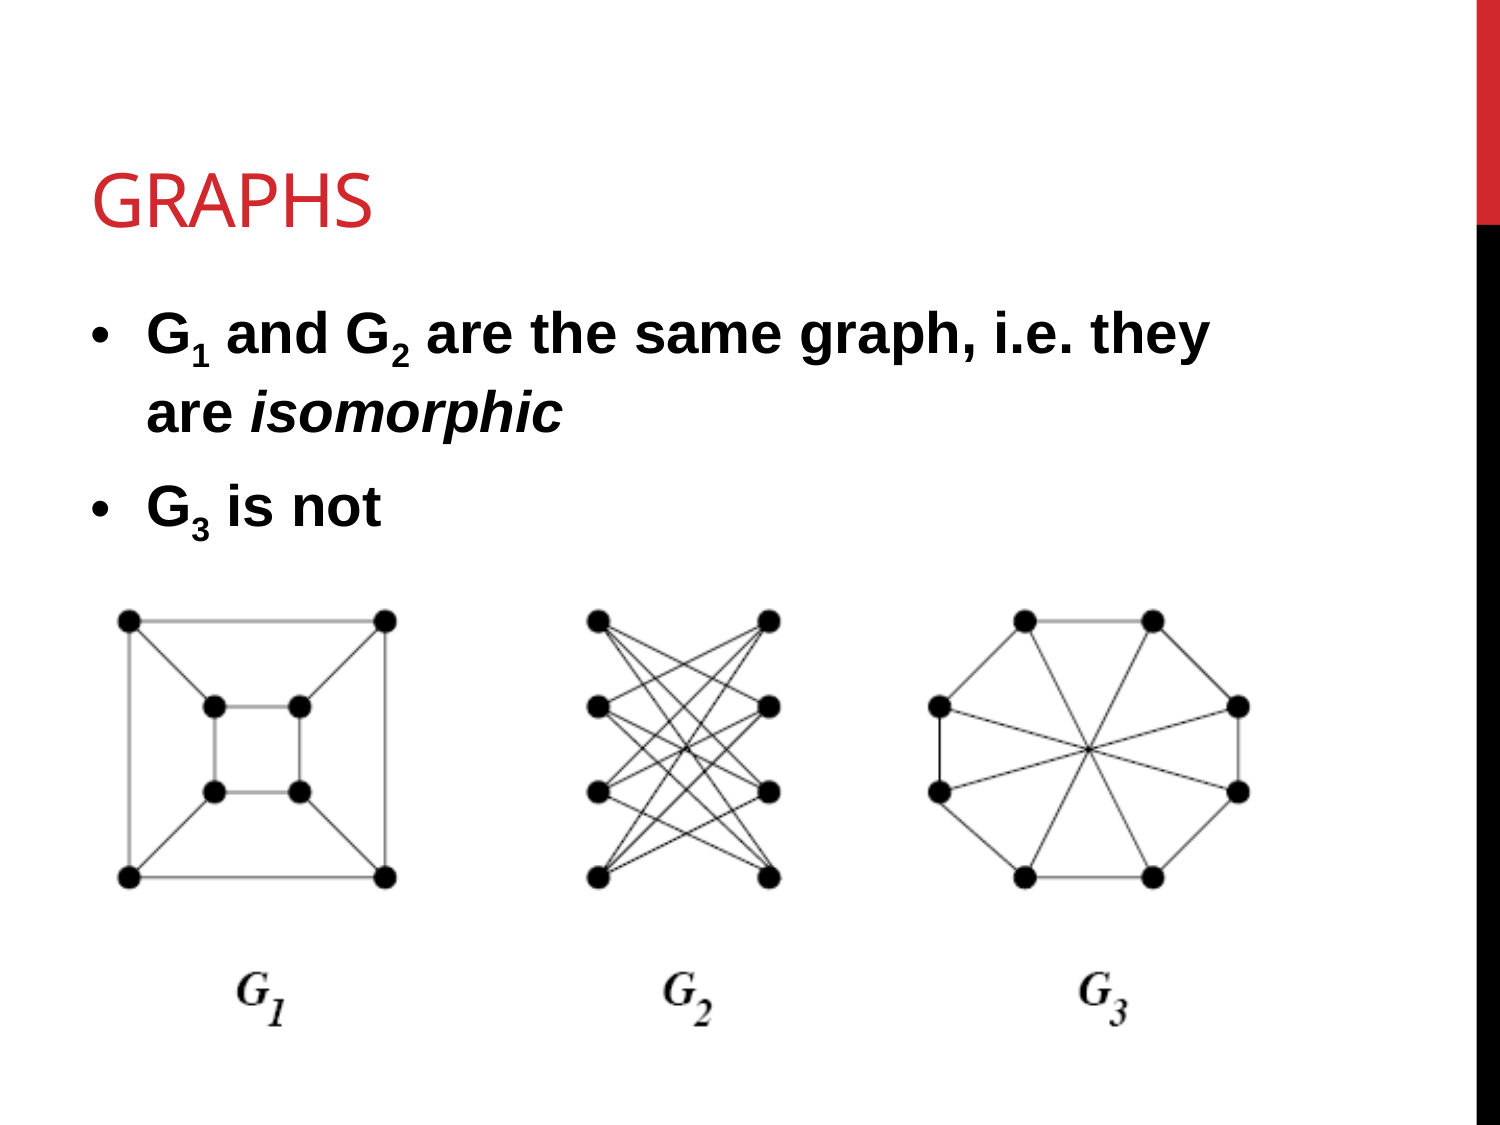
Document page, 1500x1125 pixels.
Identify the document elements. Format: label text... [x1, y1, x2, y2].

title Graphs [75, 25, 1170, 250]
list G1 and G2 are the same graph, i.e. they are isomorphic G3 is not [75, 287, 1325, 574]
picture [38, 580, 1373, 1079]
